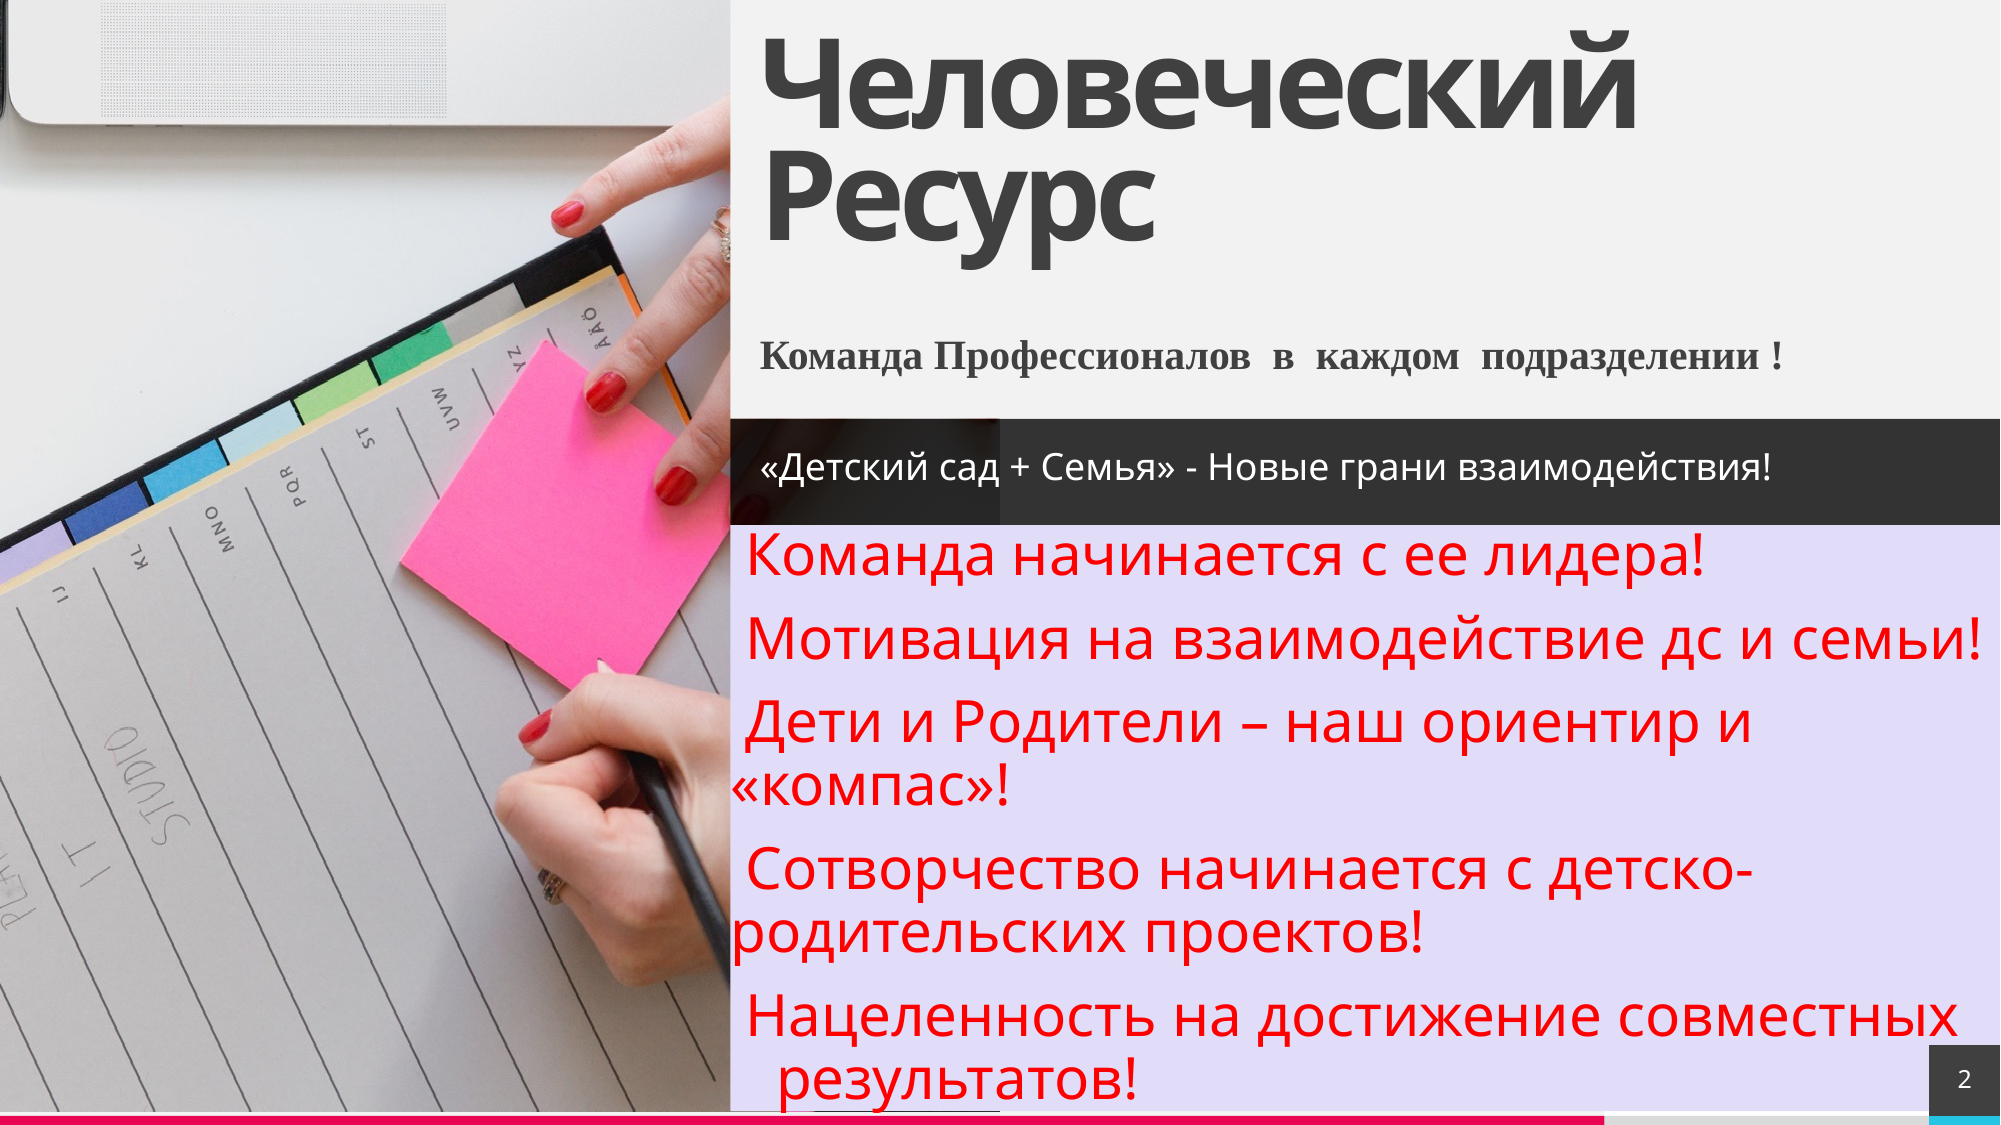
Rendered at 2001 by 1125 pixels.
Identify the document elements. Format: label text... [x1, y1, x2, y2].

slide_number 2 [1929, 1045, 2000, 1116]
list «Детский сад + Семья» - Новые грани взаимодействия! [1000, 418, 2000, 525]
picture [0, 0, 1000, 1112]
title Человеческий Ресурс Команда Профессионалов в каждом подразделении ! [1000, 0, 2000, 418]
list Команда начинается с ее лидера! Мотивация на взаимодействие дс и семьи! Дети и Родители – наш ориентир и «компас»! Сотворчество начинается с детско-родительских проектов! Нацеленность на достижение совместных результатов! [1000, 525, 2000, 1112]
